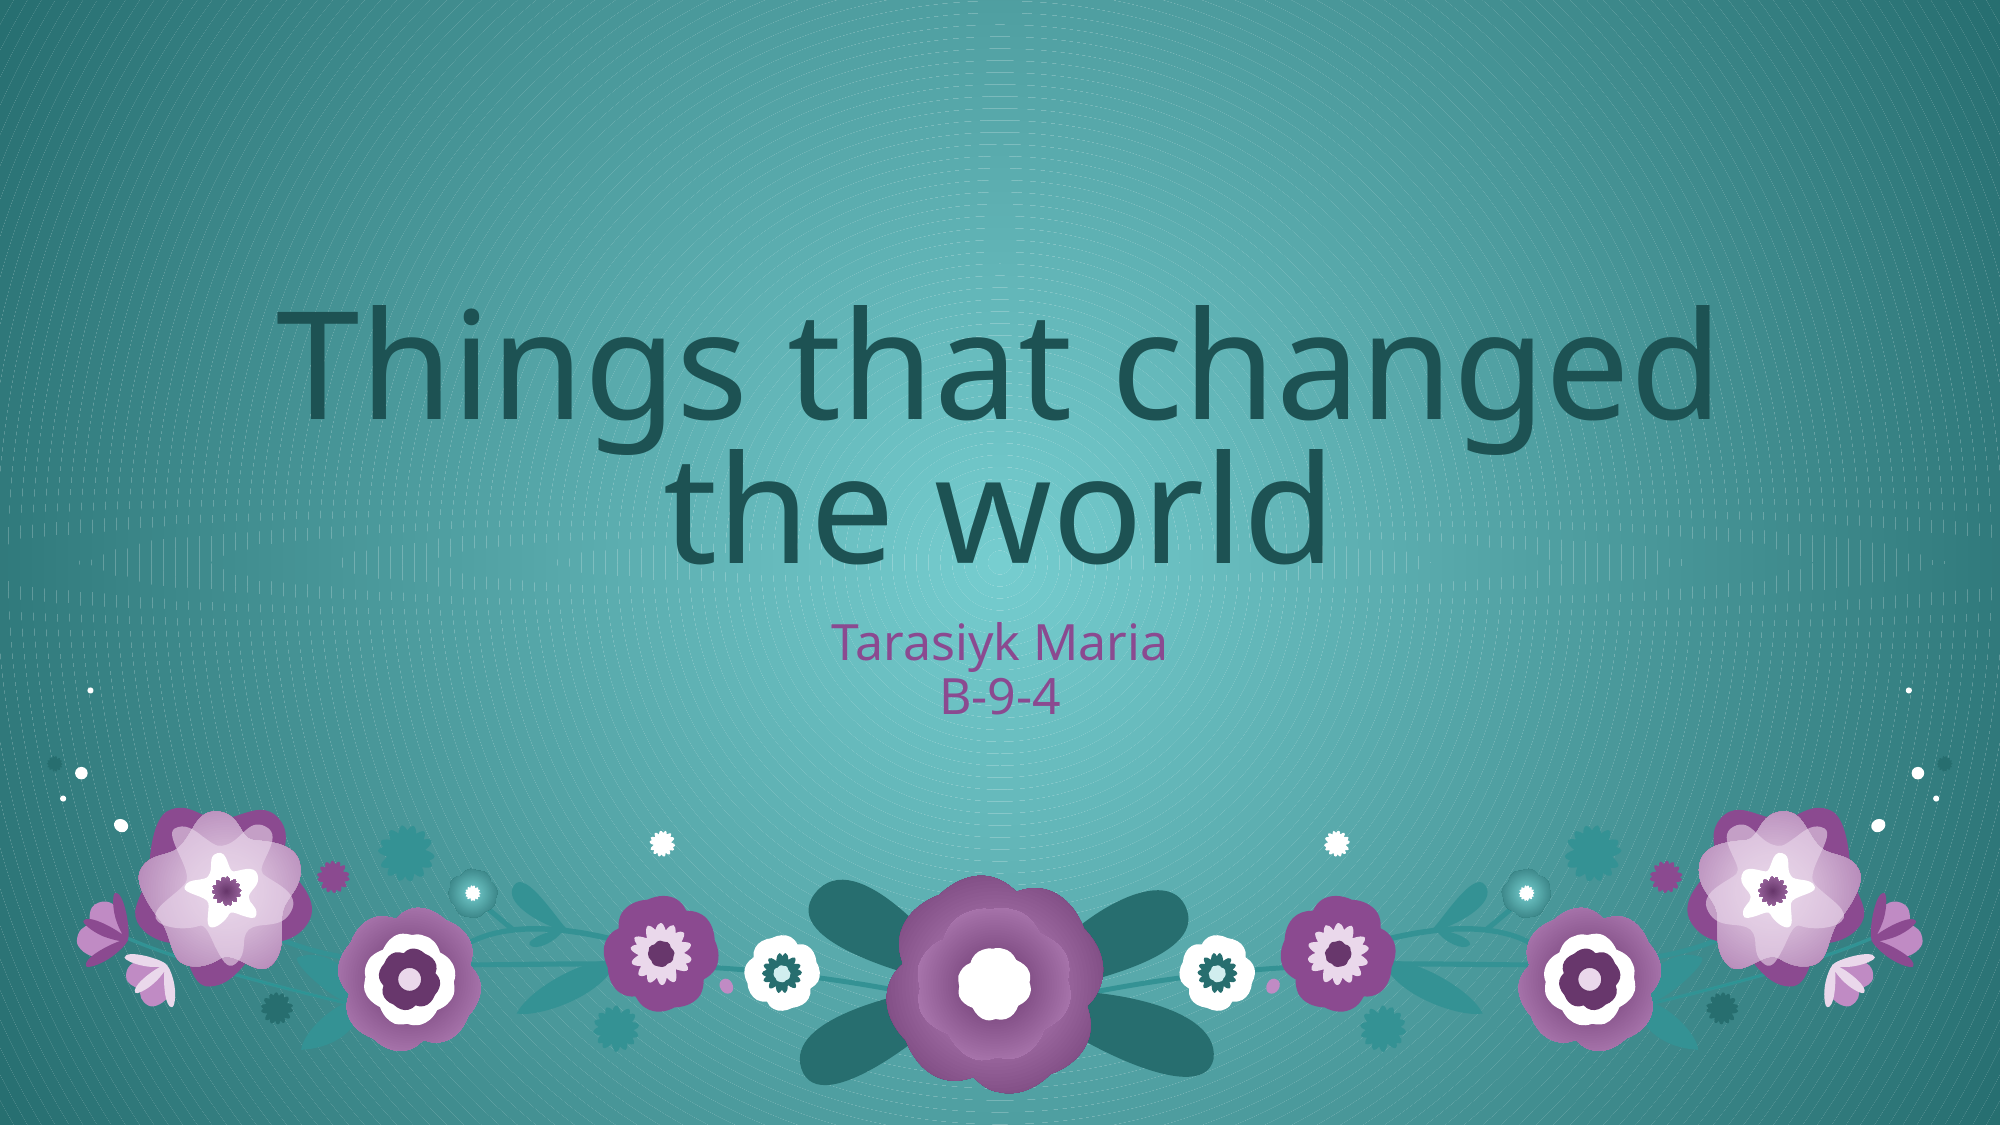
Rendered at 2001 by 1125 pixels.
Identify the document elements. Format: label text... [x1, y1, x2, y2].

title Things that changed the world [249, 164, 1750, 600]
subtitle Tarasiyk Maria B-9-4 [249, 610, 1750, 788]
